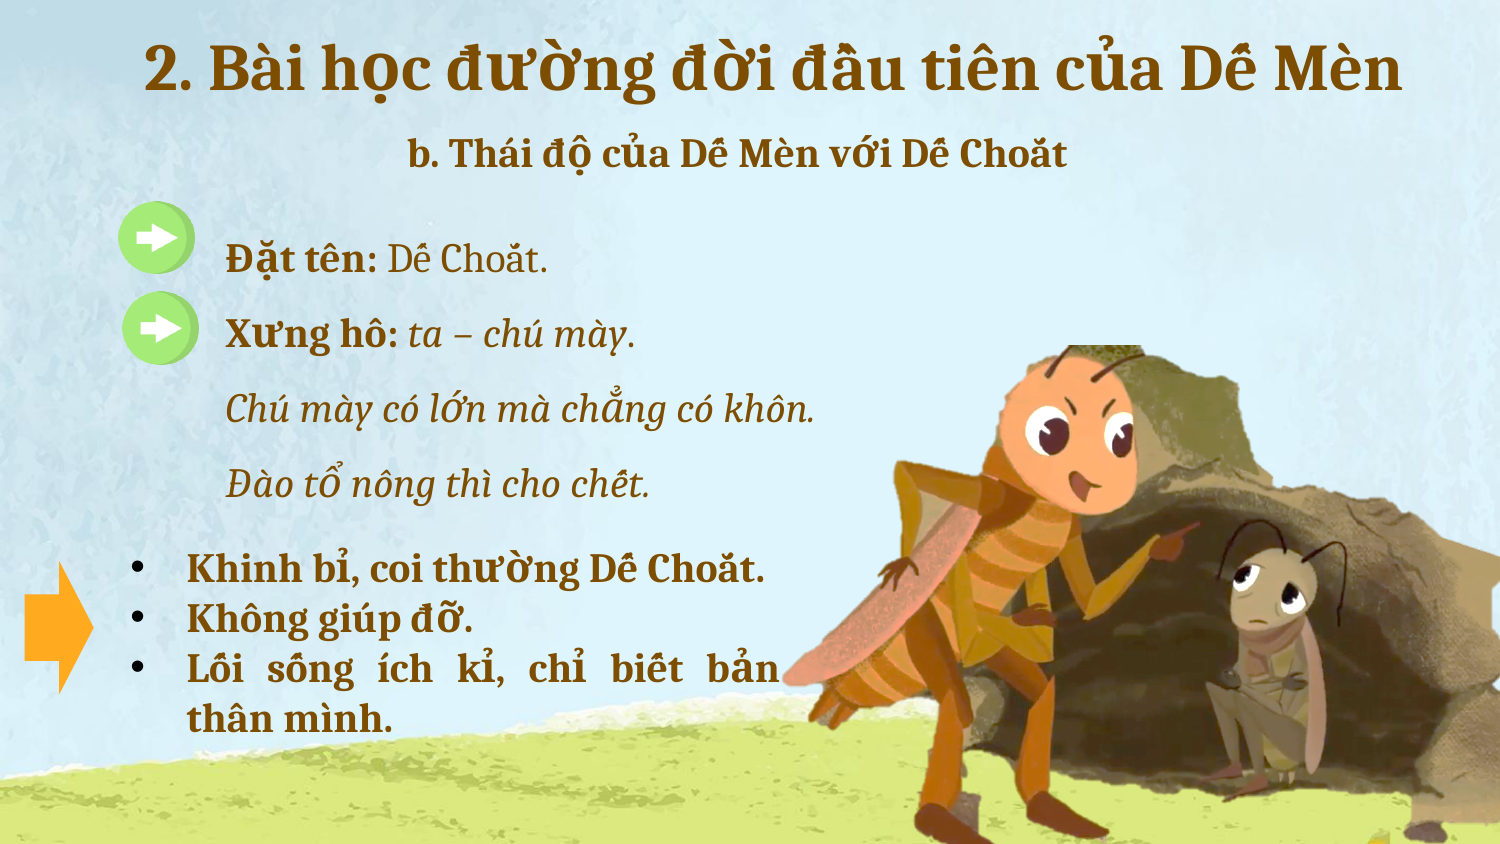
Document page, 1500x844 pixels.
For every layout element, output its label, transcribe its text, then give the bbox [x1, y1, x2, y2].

text_box b. Thái độ của Dế Mèn với Dế Choắt [56, 110, 1418, 213]
title 2. Bài học đường đời đầu tiên của Dế Mèn [105, 16, 1444, 111]
text_box Đặt tên: Dế Choắt. Xưng hô: ta – chú mày. Chú mày có lớn mà chẳng có khôn. Đào tổ nông thì cho chết. [210, 190, 882, 468]
text_box [22, 558, 96, 697]
text_box Khinh bỉ, coi thường Dế Choắt. Không giúp đỡ. Lối sống ích kỉ, chỉ biết bản thân mình. [93, 533, 773, 758]
picture [0, 0, 1500, 844]
